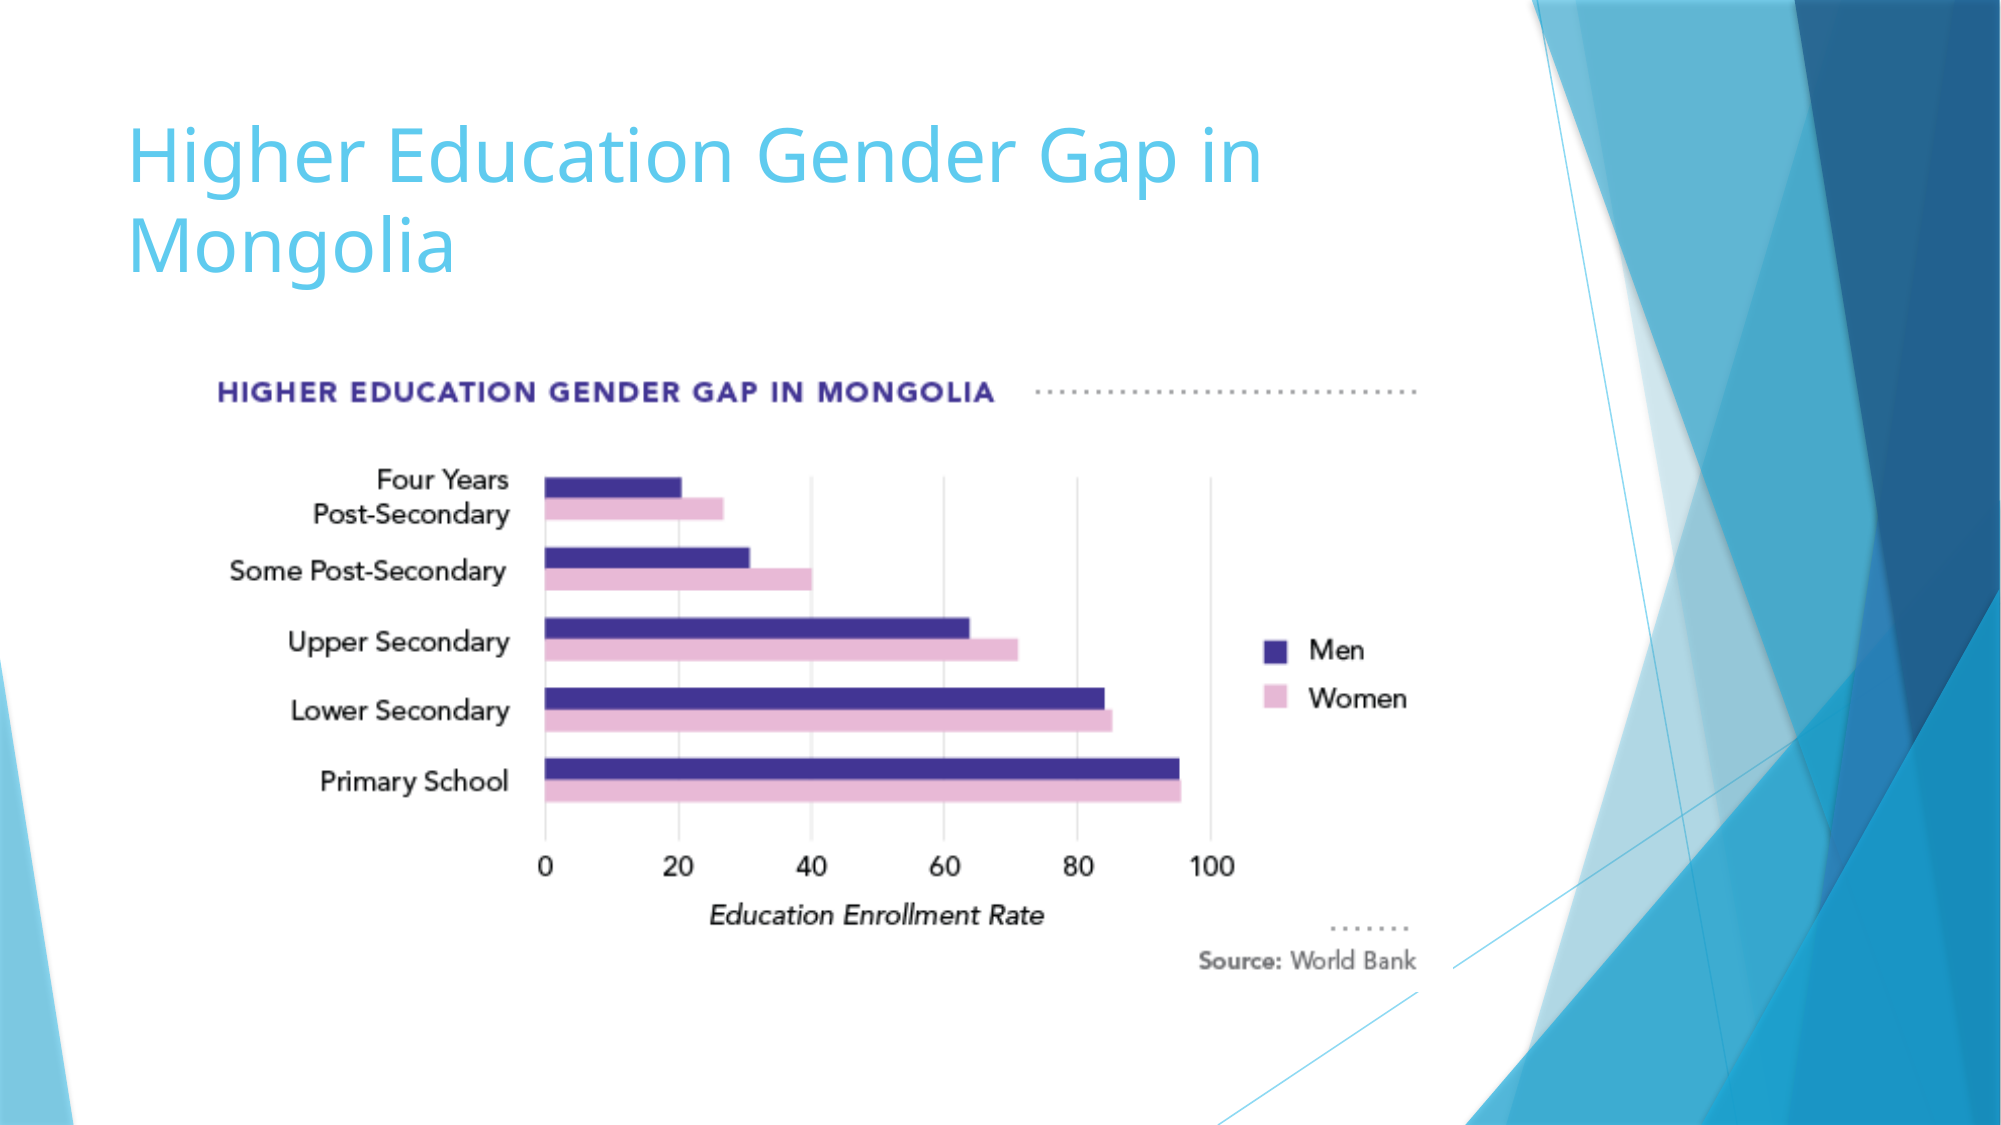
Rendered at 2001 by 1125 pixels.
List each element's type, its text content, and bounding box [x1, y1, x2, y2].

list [178, 353, 1454, 992]
title Higher Education Gender Gap in Mongolia [111, 99, 1522, 317]
